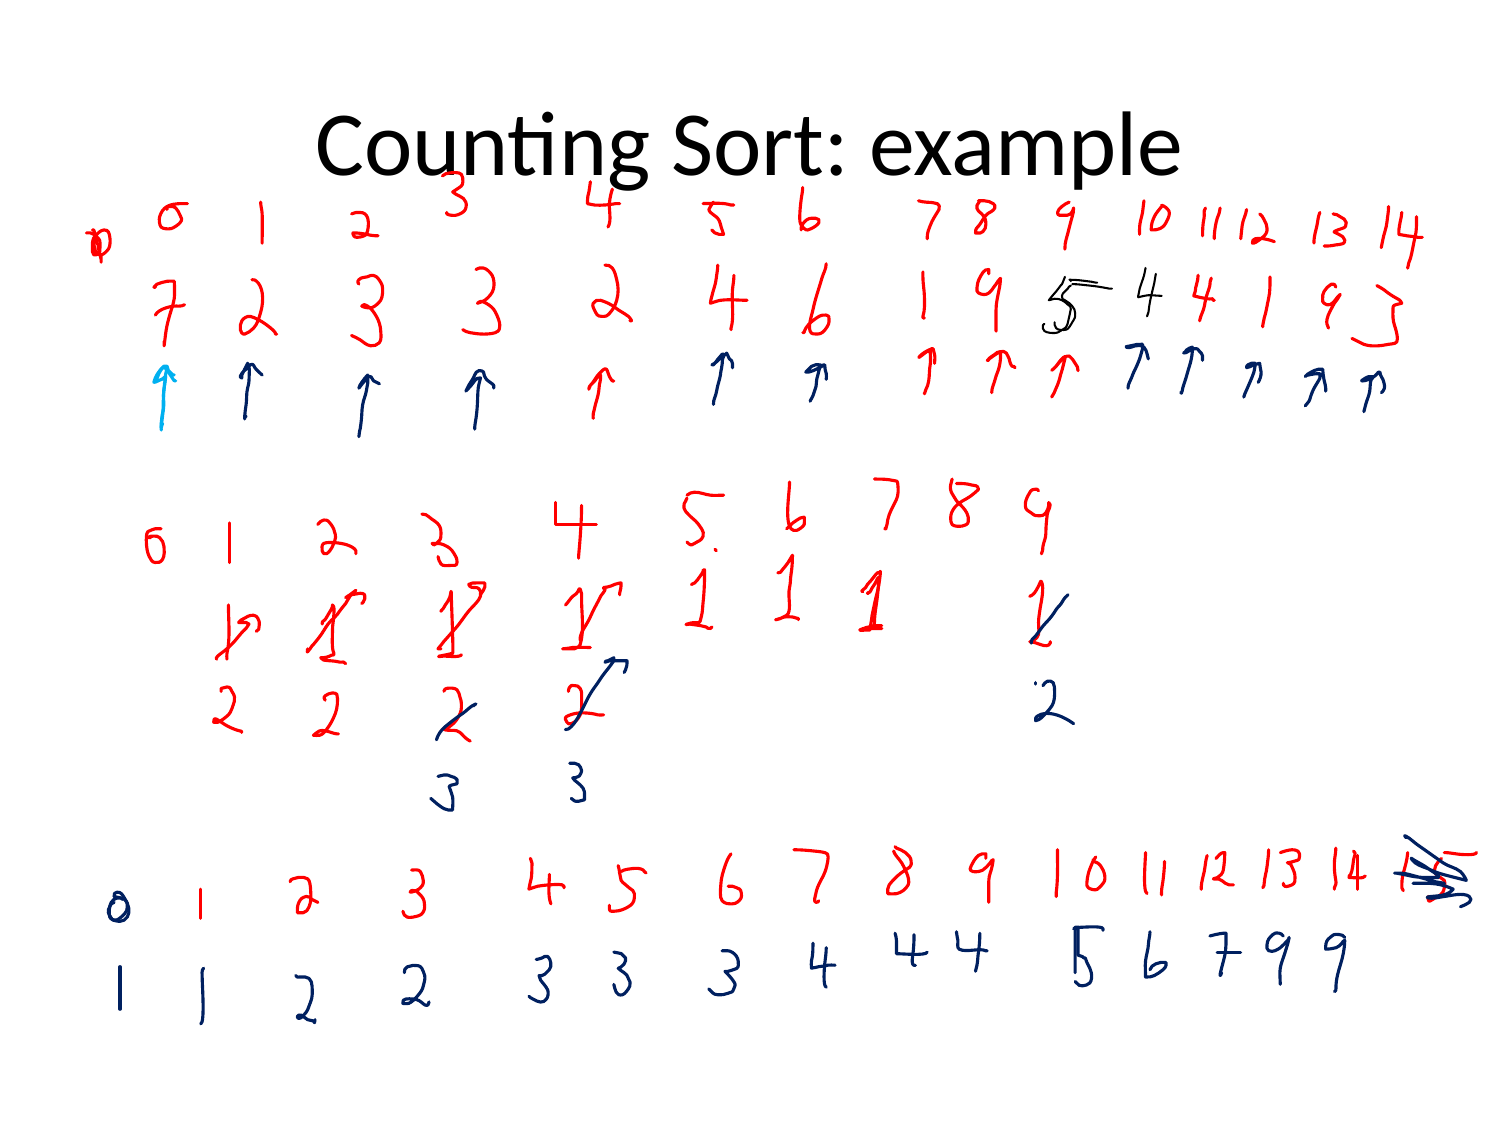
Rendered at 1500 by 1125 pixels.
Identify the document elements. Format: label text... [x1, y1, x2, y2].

title Counting Sort: example [75, 45, 1425, 233]
